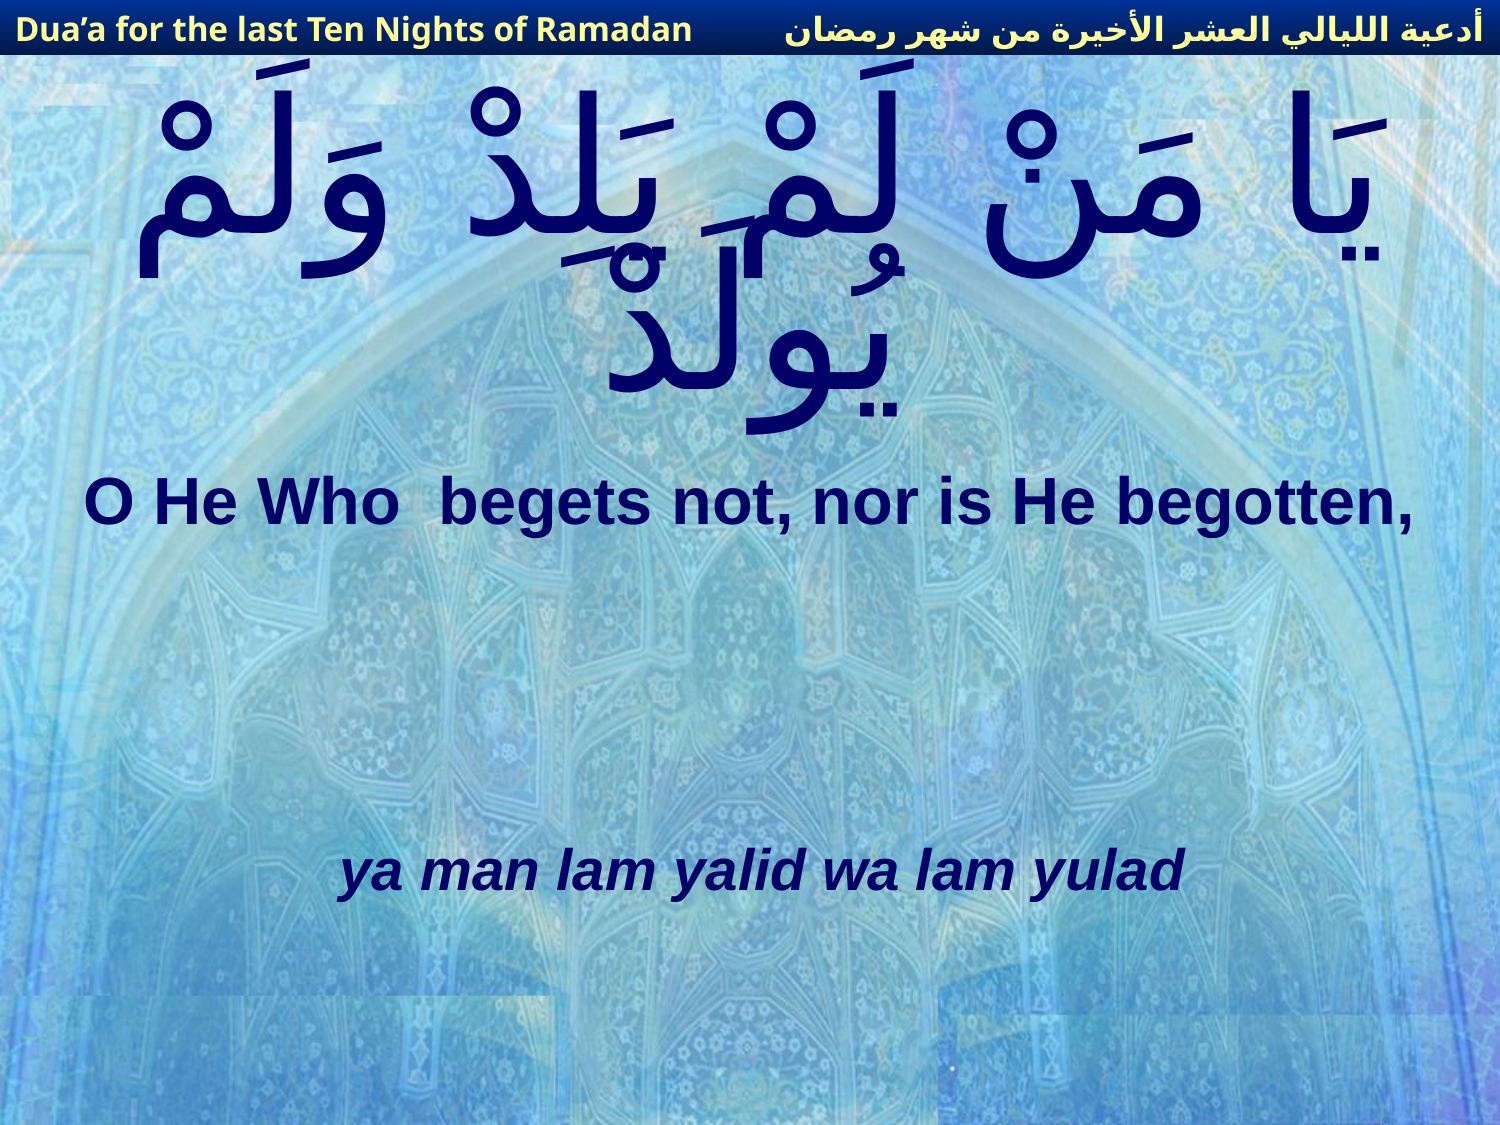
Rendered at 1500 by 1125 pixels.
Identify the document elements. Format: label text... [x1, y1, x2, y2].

text_box Dua’a for the last Ten Nights of Ramadan [0, 0, 757, 55]
picture [0, 55, 1500, 1125]
text_box ya man lam yalid wa lam yulad [49, 824, 1475, 913]
text_box أدعية الليالي العشر الأخيرة من شهر رمضان [757, 0, 1500, 55]
subtitle O He Who begets not, nor is He begotten, [37, 450, 1463, 738]
title يَا مَنْ لَمْ يَلِدْ وَلَمْ يُولَدْ [37, 149, 1475, 392]
